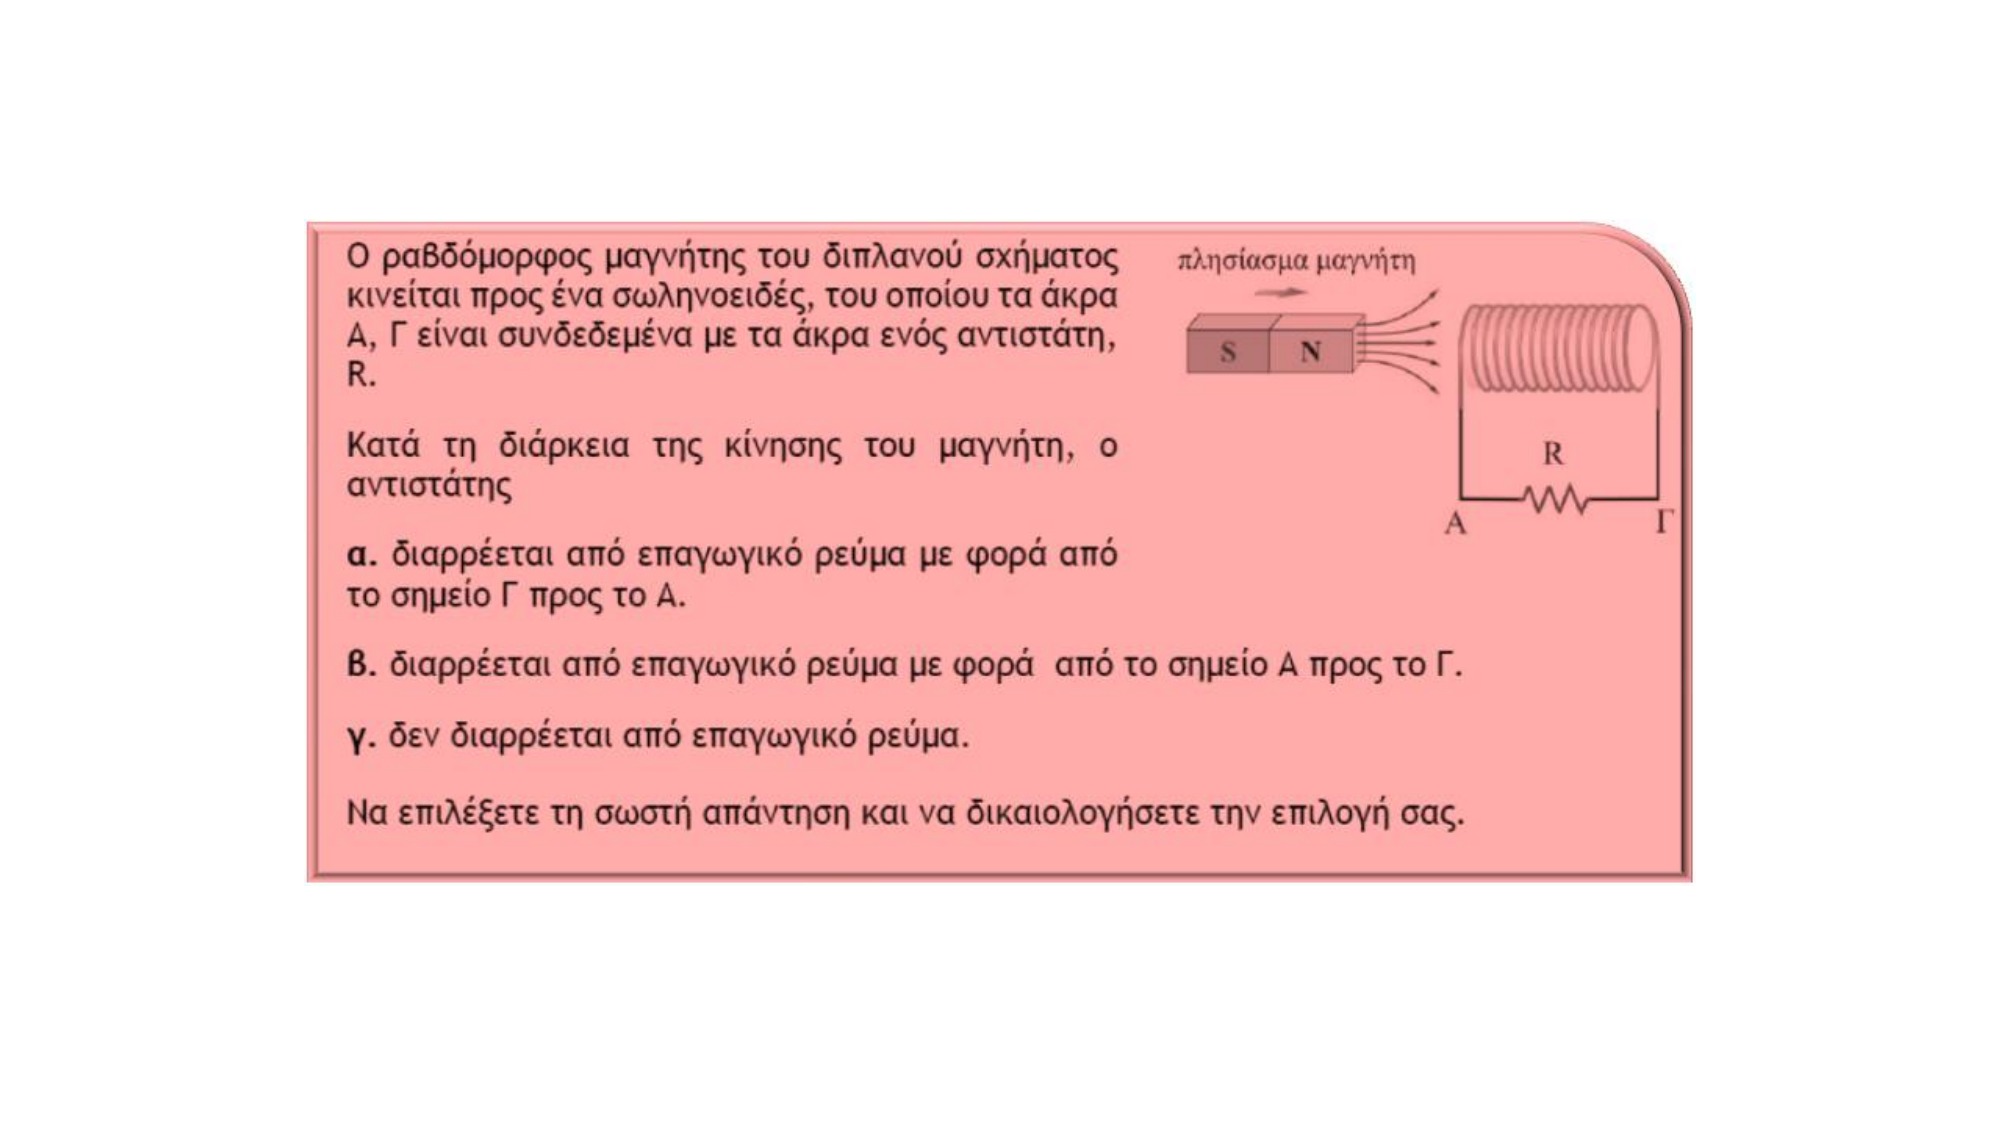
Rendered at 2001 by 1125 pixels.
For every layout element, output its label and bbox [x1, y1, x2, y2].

picture [304, 219, 1696, 886]
